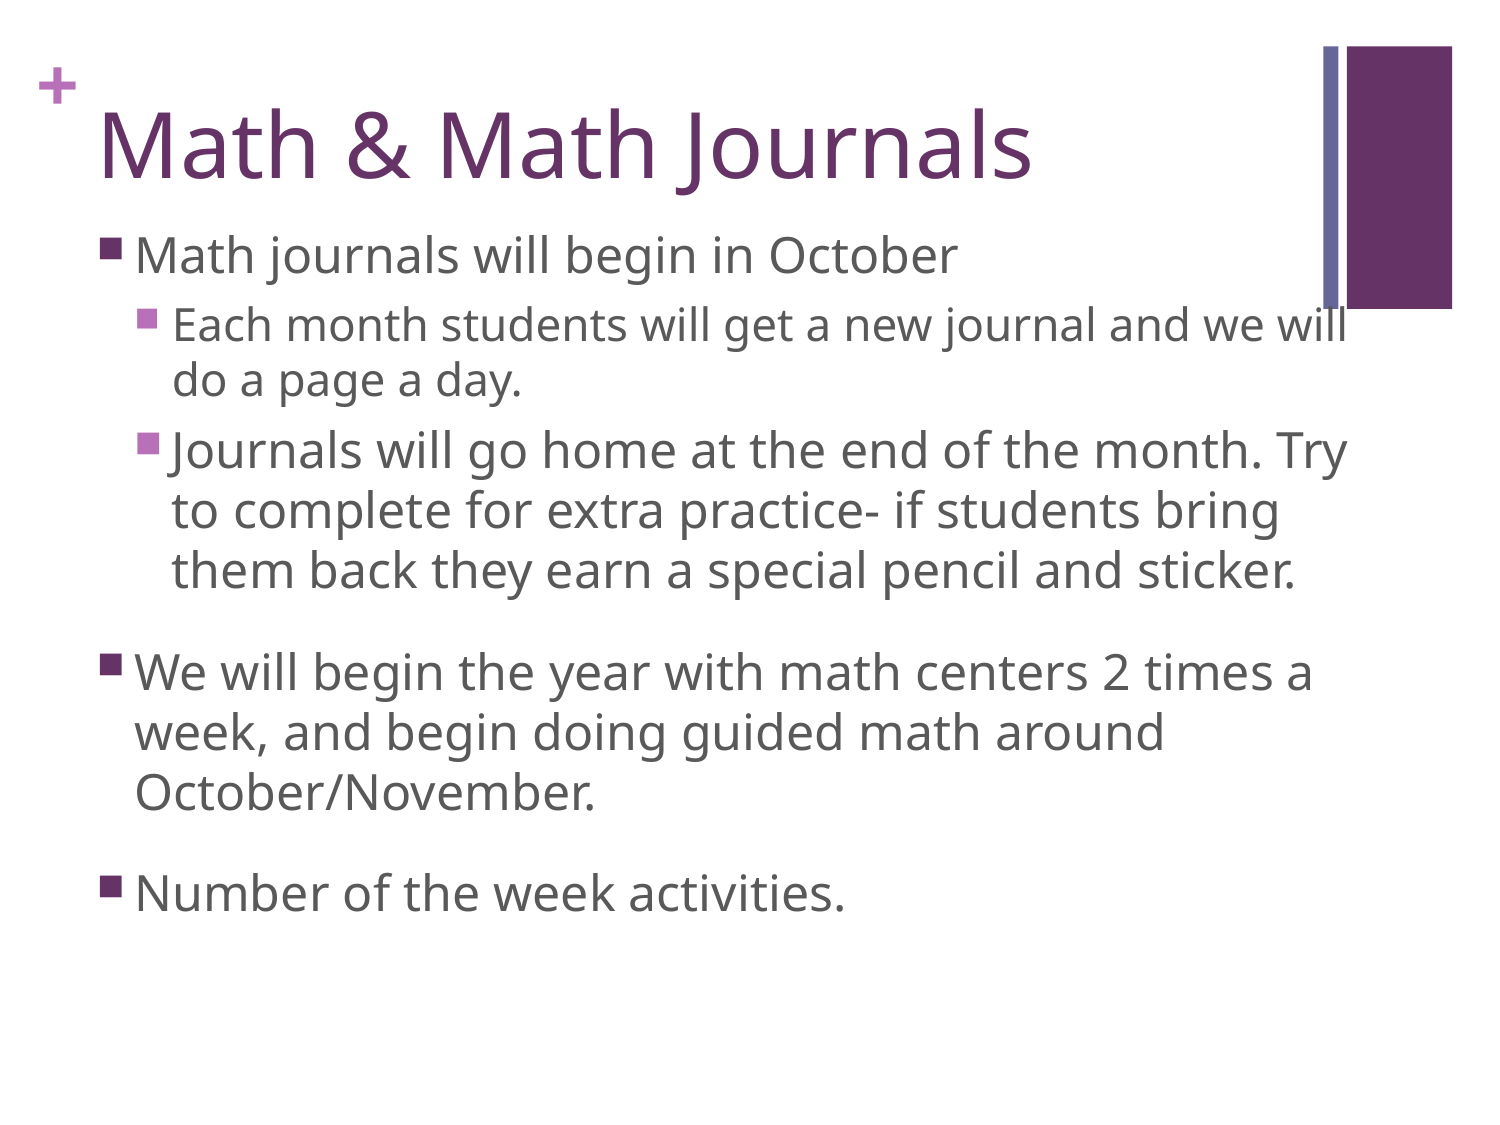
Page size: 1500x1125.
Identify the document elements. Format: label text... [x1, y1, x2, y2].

list Math journals will begin in October Each month students will get a new journal and we will do a page a day. Journals will go home at the end of the month. Try to complete for extra practice- if students bring them back they earn a special pencil and sticker. We will begin the year with math centers 2 times a week, and begin doing guided math around October/November. Number of the week activities. [81, 215, 1378, 1095]
title Math & Math Journals [81, 79, 1322, 215]
